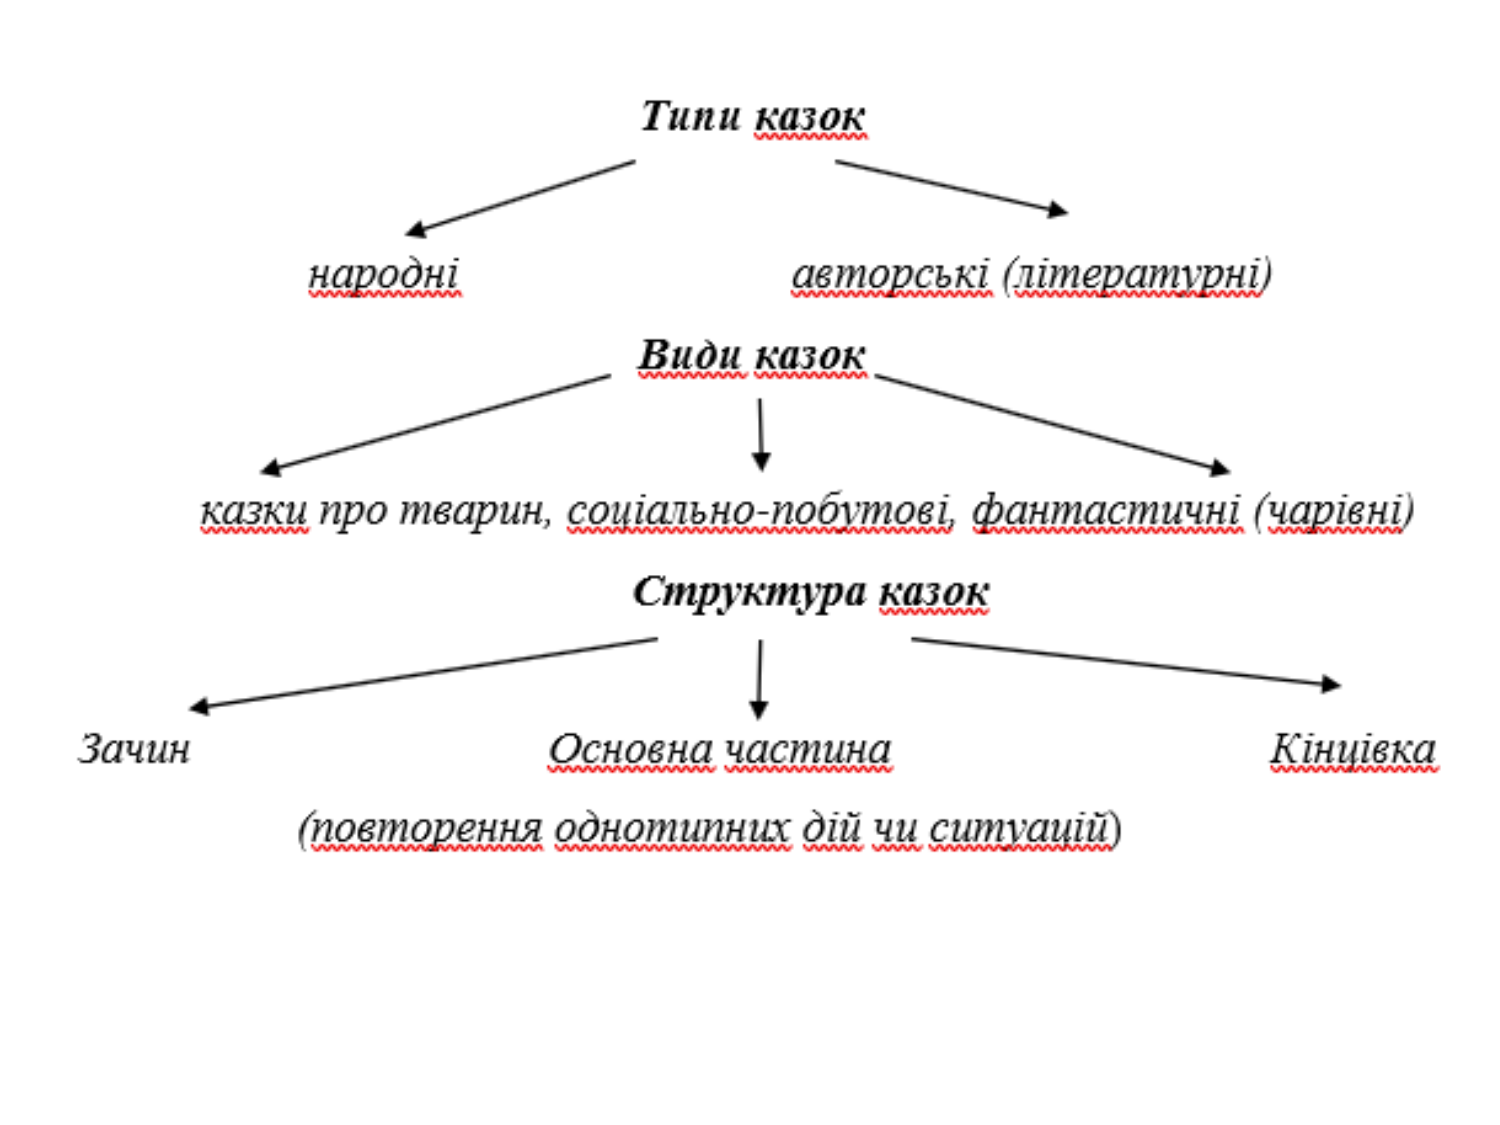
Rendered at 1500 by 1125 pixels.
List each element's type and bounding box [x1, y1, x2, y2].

picture [24, 89, 1500, 931]
